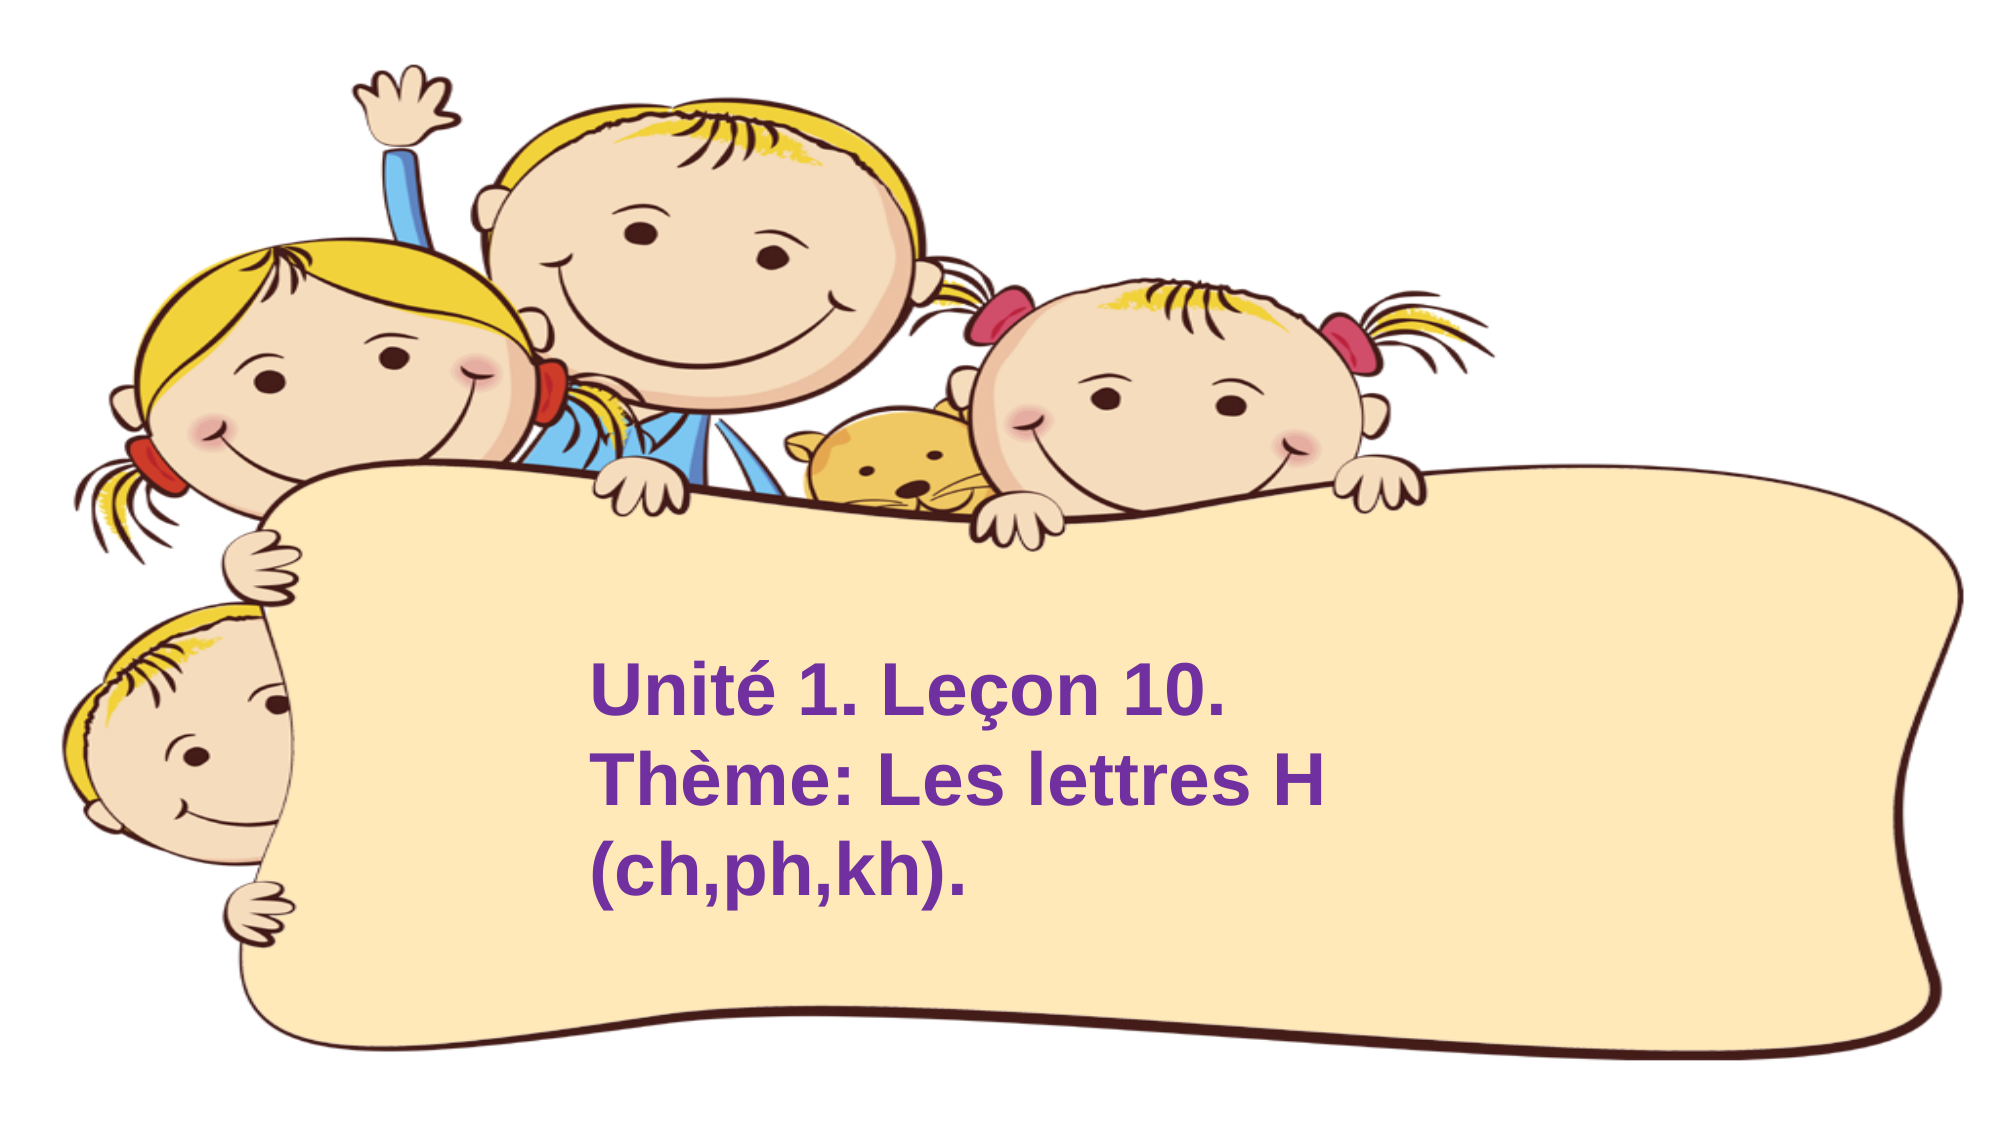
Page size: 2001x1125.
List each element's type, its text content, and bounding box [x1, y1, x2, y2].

text_box Unité 1. Leçon 10. Thème: Les lettres Н (ch,ph,kh). [574, 633, 1709, 919]
picture [0, 0, 2001, 1125]
